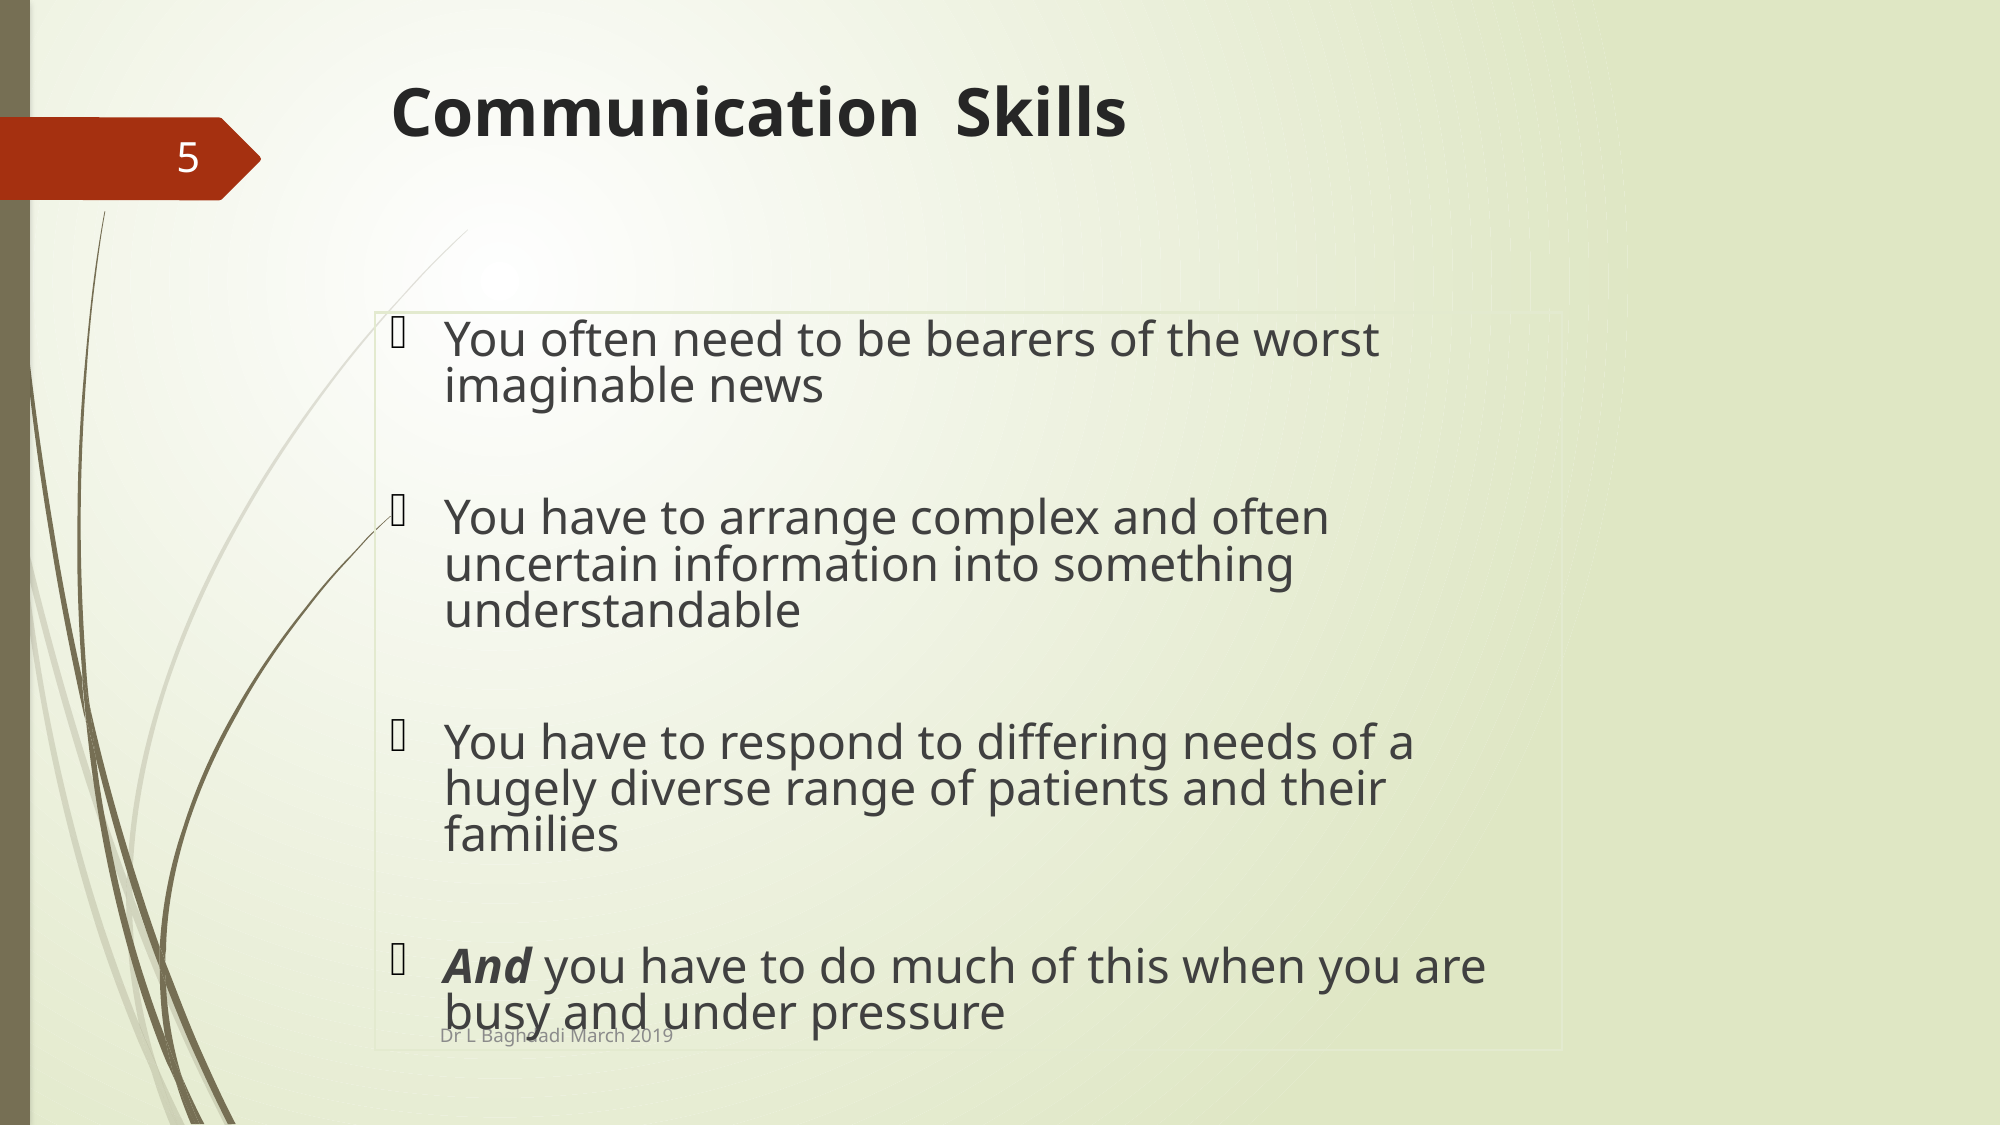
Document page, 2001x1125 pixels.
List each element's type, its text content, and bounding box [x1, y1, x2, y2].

list You often need to be bearers of the worst imaginable news You have to arrange complex and often uncertain information into something understandable You have to respond to differing needs of a hugely diverse range of patients and their families And you have to do much of this when you are busy and under pressure [375, 312, 1563, 1050]
slide_number 5 [87, 129, 216, 190]
footer Dr L Baghdadi March 2019 [424, 1006, 1675, 1067]
title Communication Skills [375, 62, 1563, 233]
